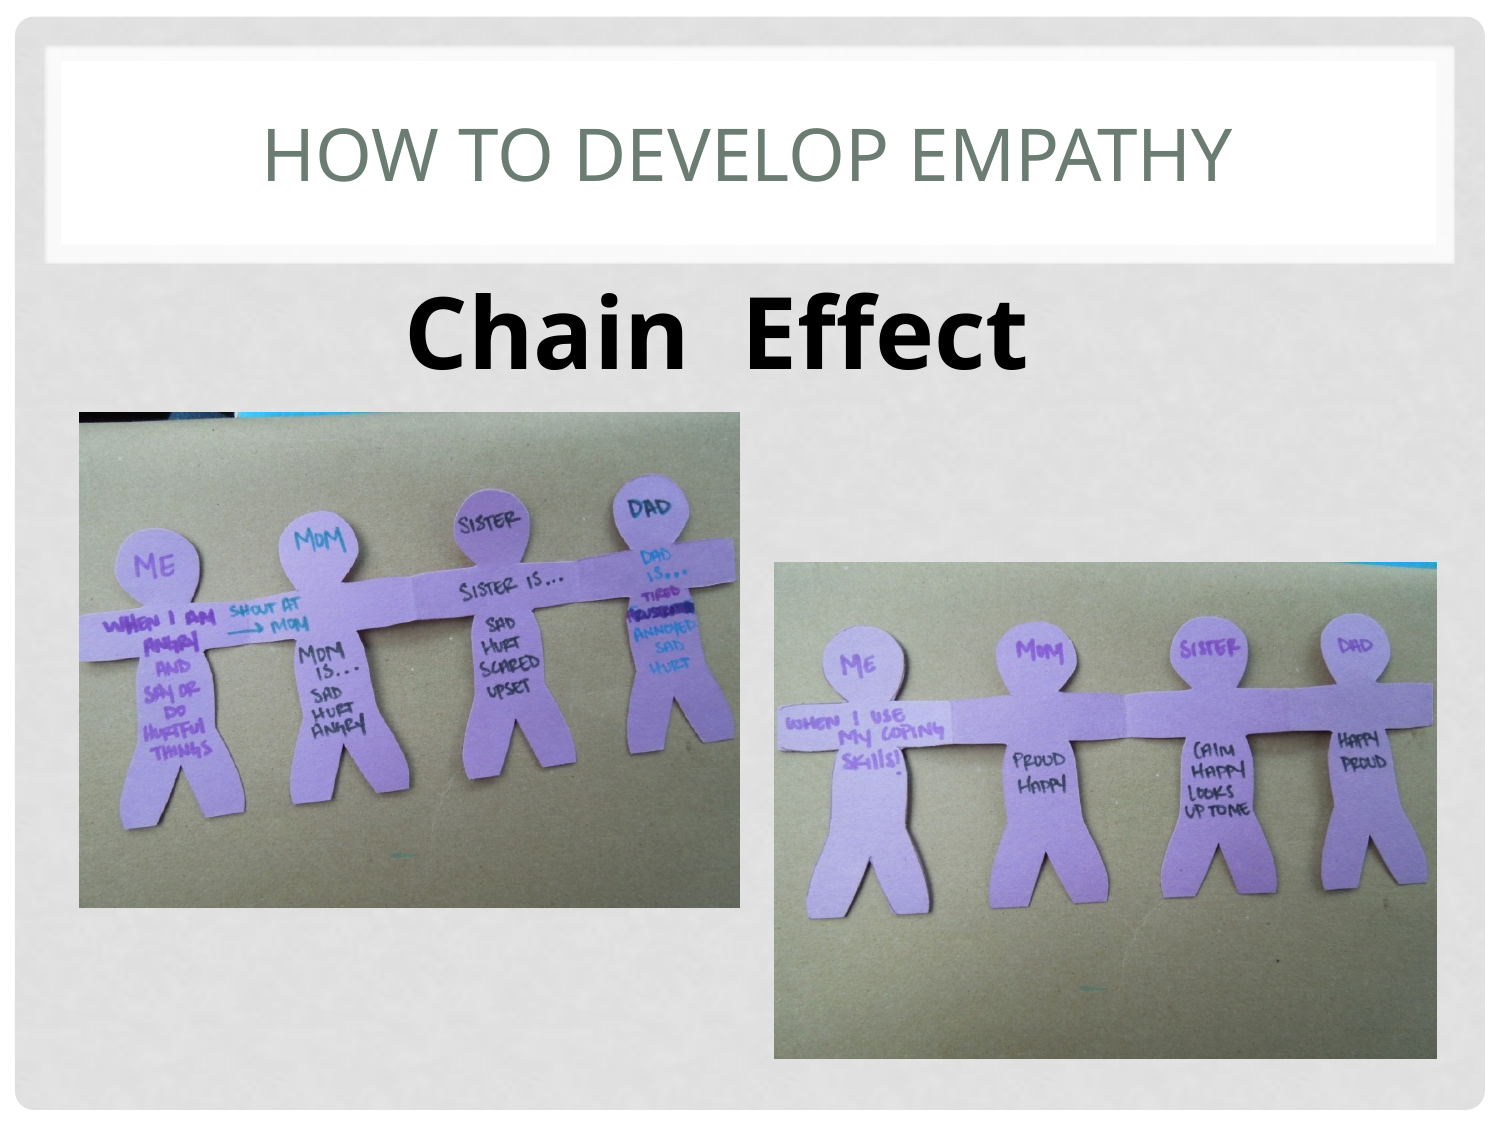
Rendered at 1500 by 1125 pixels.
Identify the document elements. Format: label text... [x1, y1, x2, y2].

text_box Chain Effect [379, 262, 1055, 398]
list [774, 562, 1438, 1059]
picture [79, 412, 740, 908]
title How to Develop Empathy [69, 66, 1425, 238]
